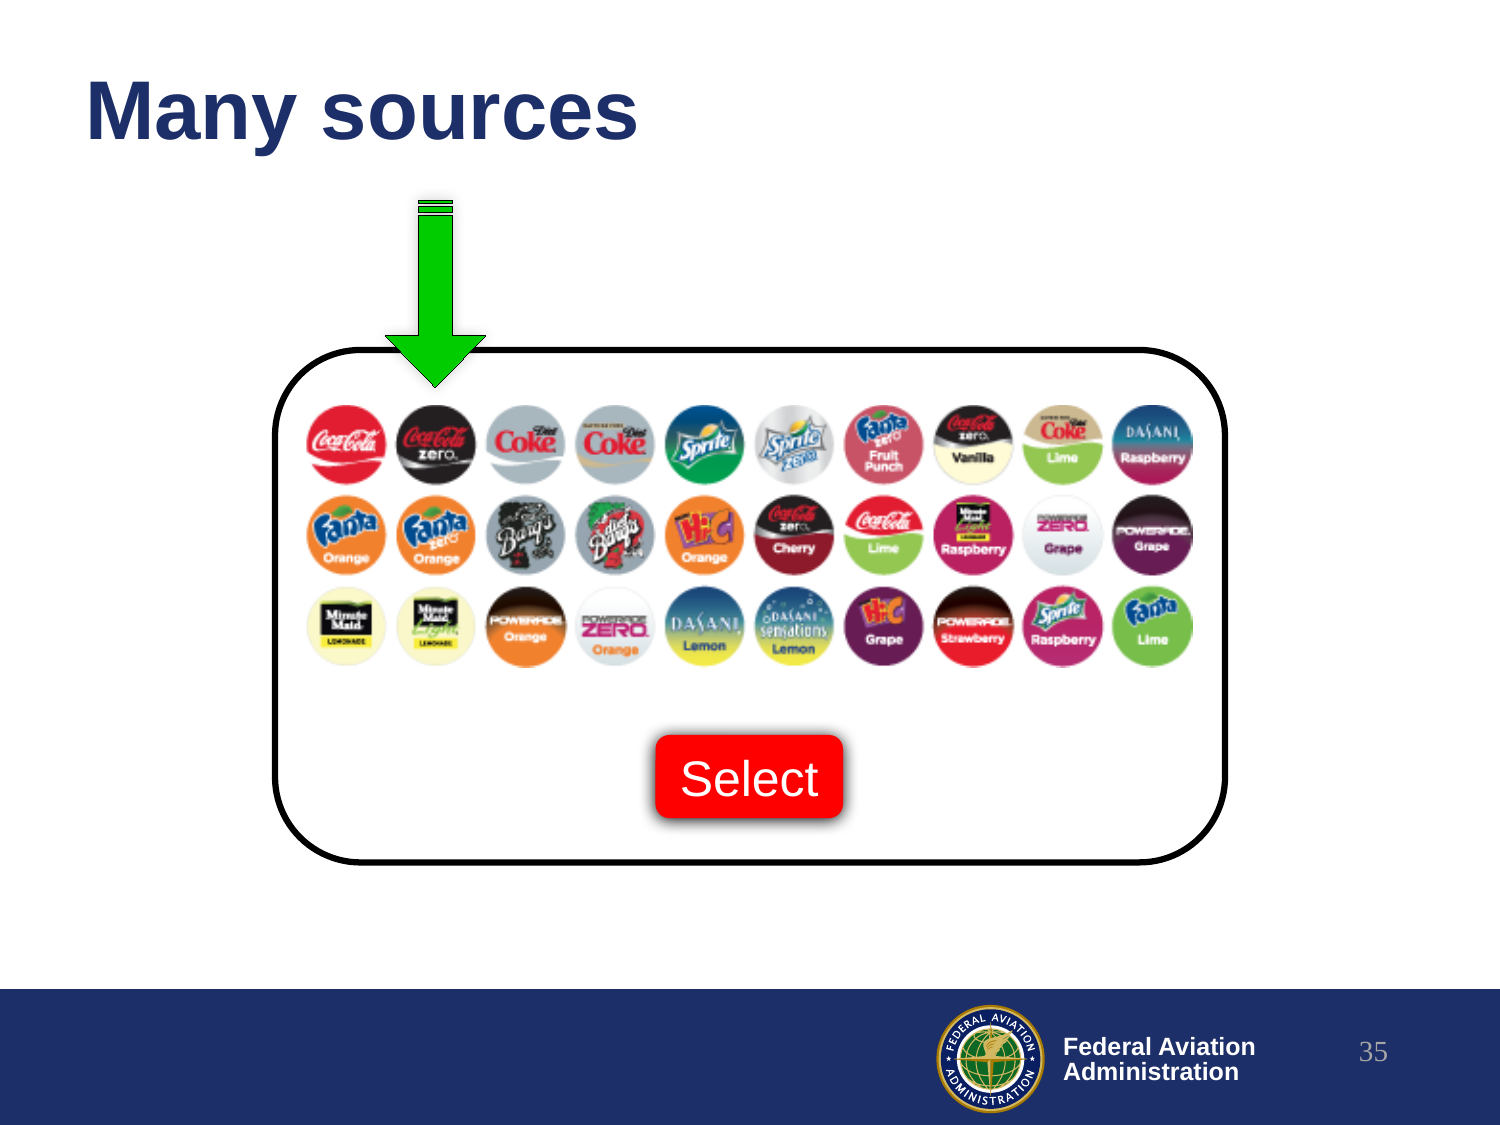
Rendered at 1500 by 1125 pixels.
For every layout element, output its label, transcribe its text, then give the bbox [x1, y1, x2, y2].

text_box [418, 206, 453, 213]
picture [305, 404, 1193, 668]
text_box [385, 215, 486, 388]
text_box [418, 200, 453, 204]
text_box Select [655, 734, 844, 819]
text_box [275, 349, 1226, 863]
title Many sources [70, 56, 1461, 157]
slide_number 35 [1091, 1025, 1404, 1100]
